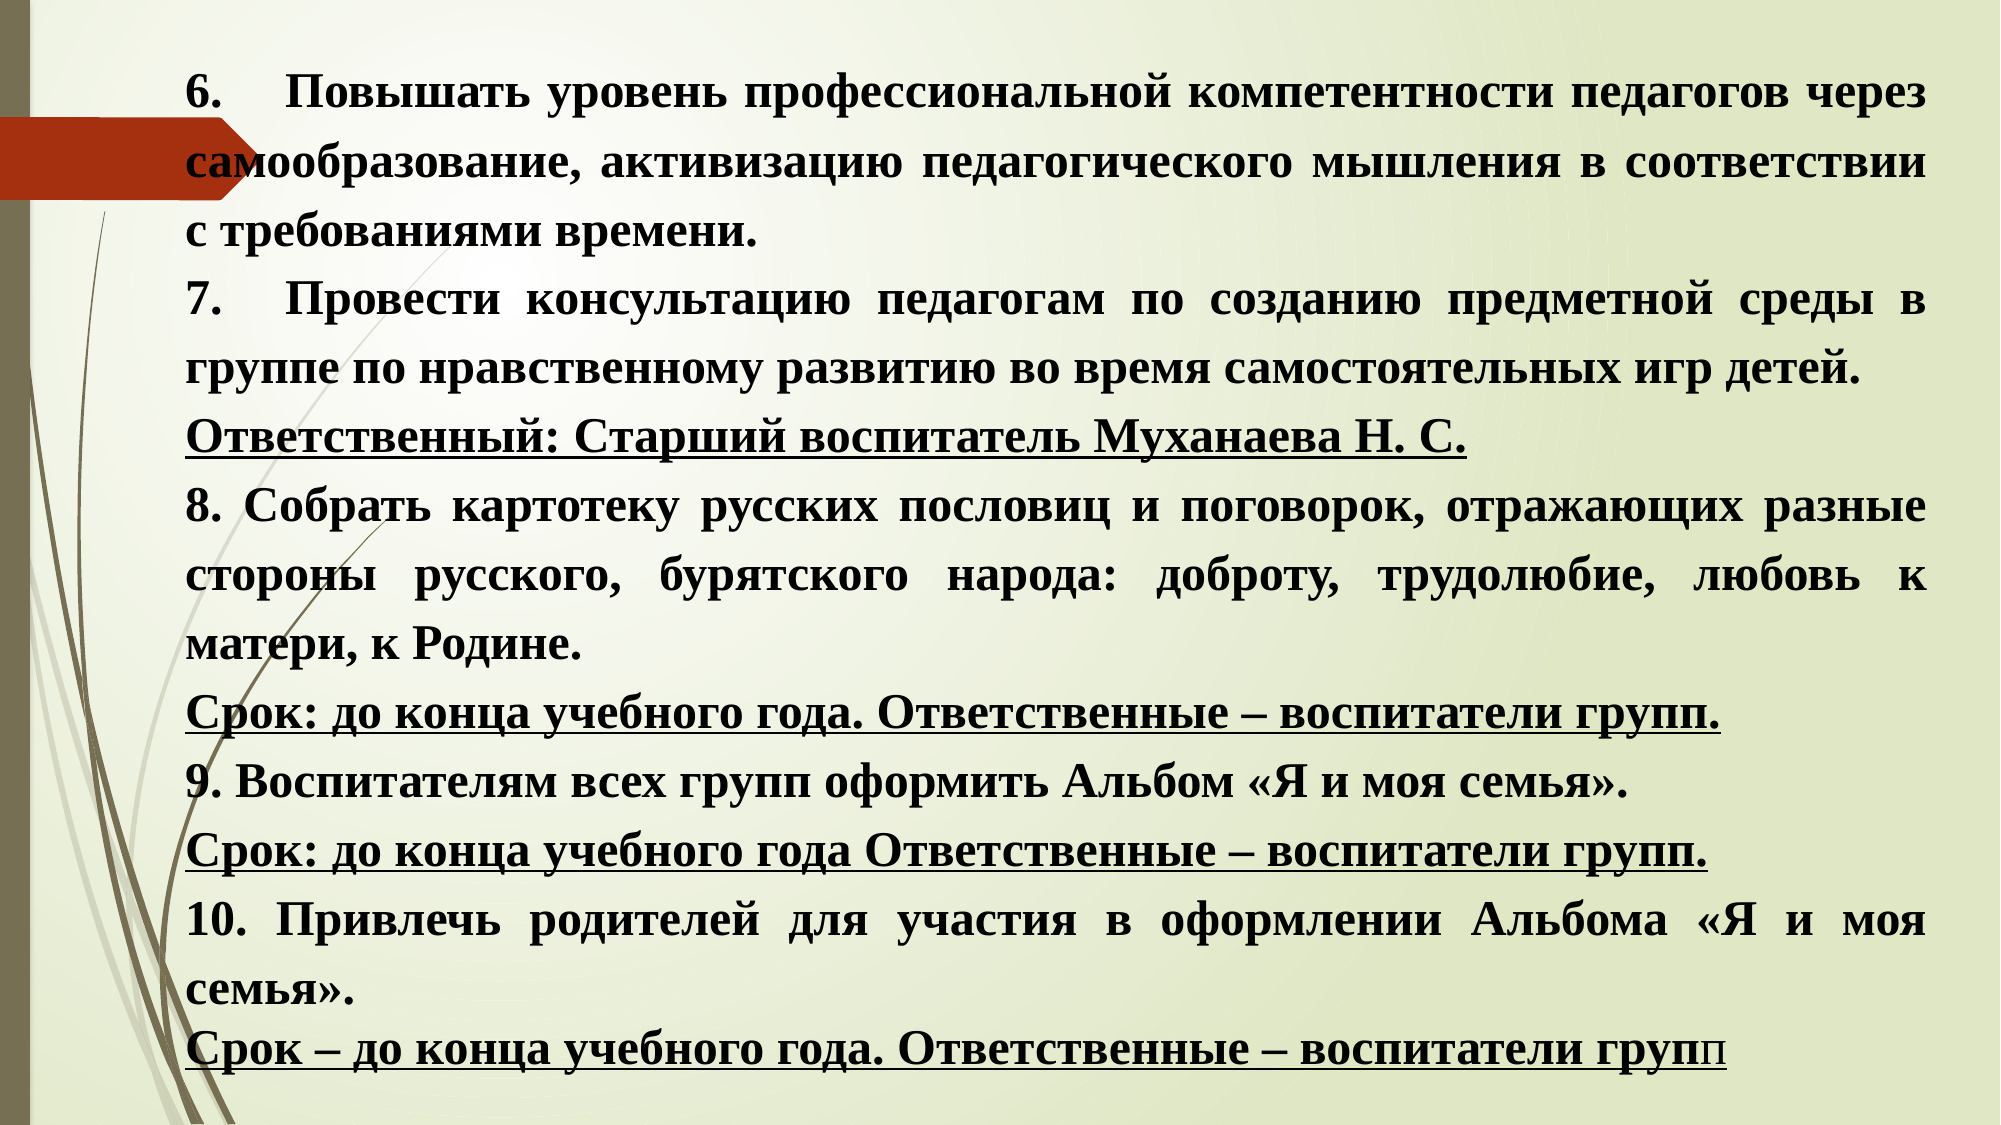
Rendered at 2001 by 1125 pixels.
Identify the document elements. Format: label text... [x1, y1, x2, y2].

text_box 6. Повышать уровень профессиональной компетентности педагогов через самообразование, активизацию педагогического мышления в соответствии с требованиями времени. 7. Провести консультацию педагогам по созданию предметной среды в группе по нравственному развитию во время самостоятельных игр детей. Ответственный: Старший воспитатель Муханаева Н. С. 8. Собрать картотеку русских пословиц и поговорок, отражающих разные стороны русского, бурятского народа: доброту, трудолюбие, любовь к матери, к Родине. Срок: до конца учебного года. Ответственные – воспитатели групп. 9. Воспитателям всех групп оформить Альбом «Я и моя семья». Срок: до конца учебного года Ответственные – воспитатели групп. 10. Привлечь родителей для участия в оформлении Альбома «Я и моя семья». Срок – до конца учебного года. Ответственные – воспитатели групп [170, 41, 1942, 1083]
